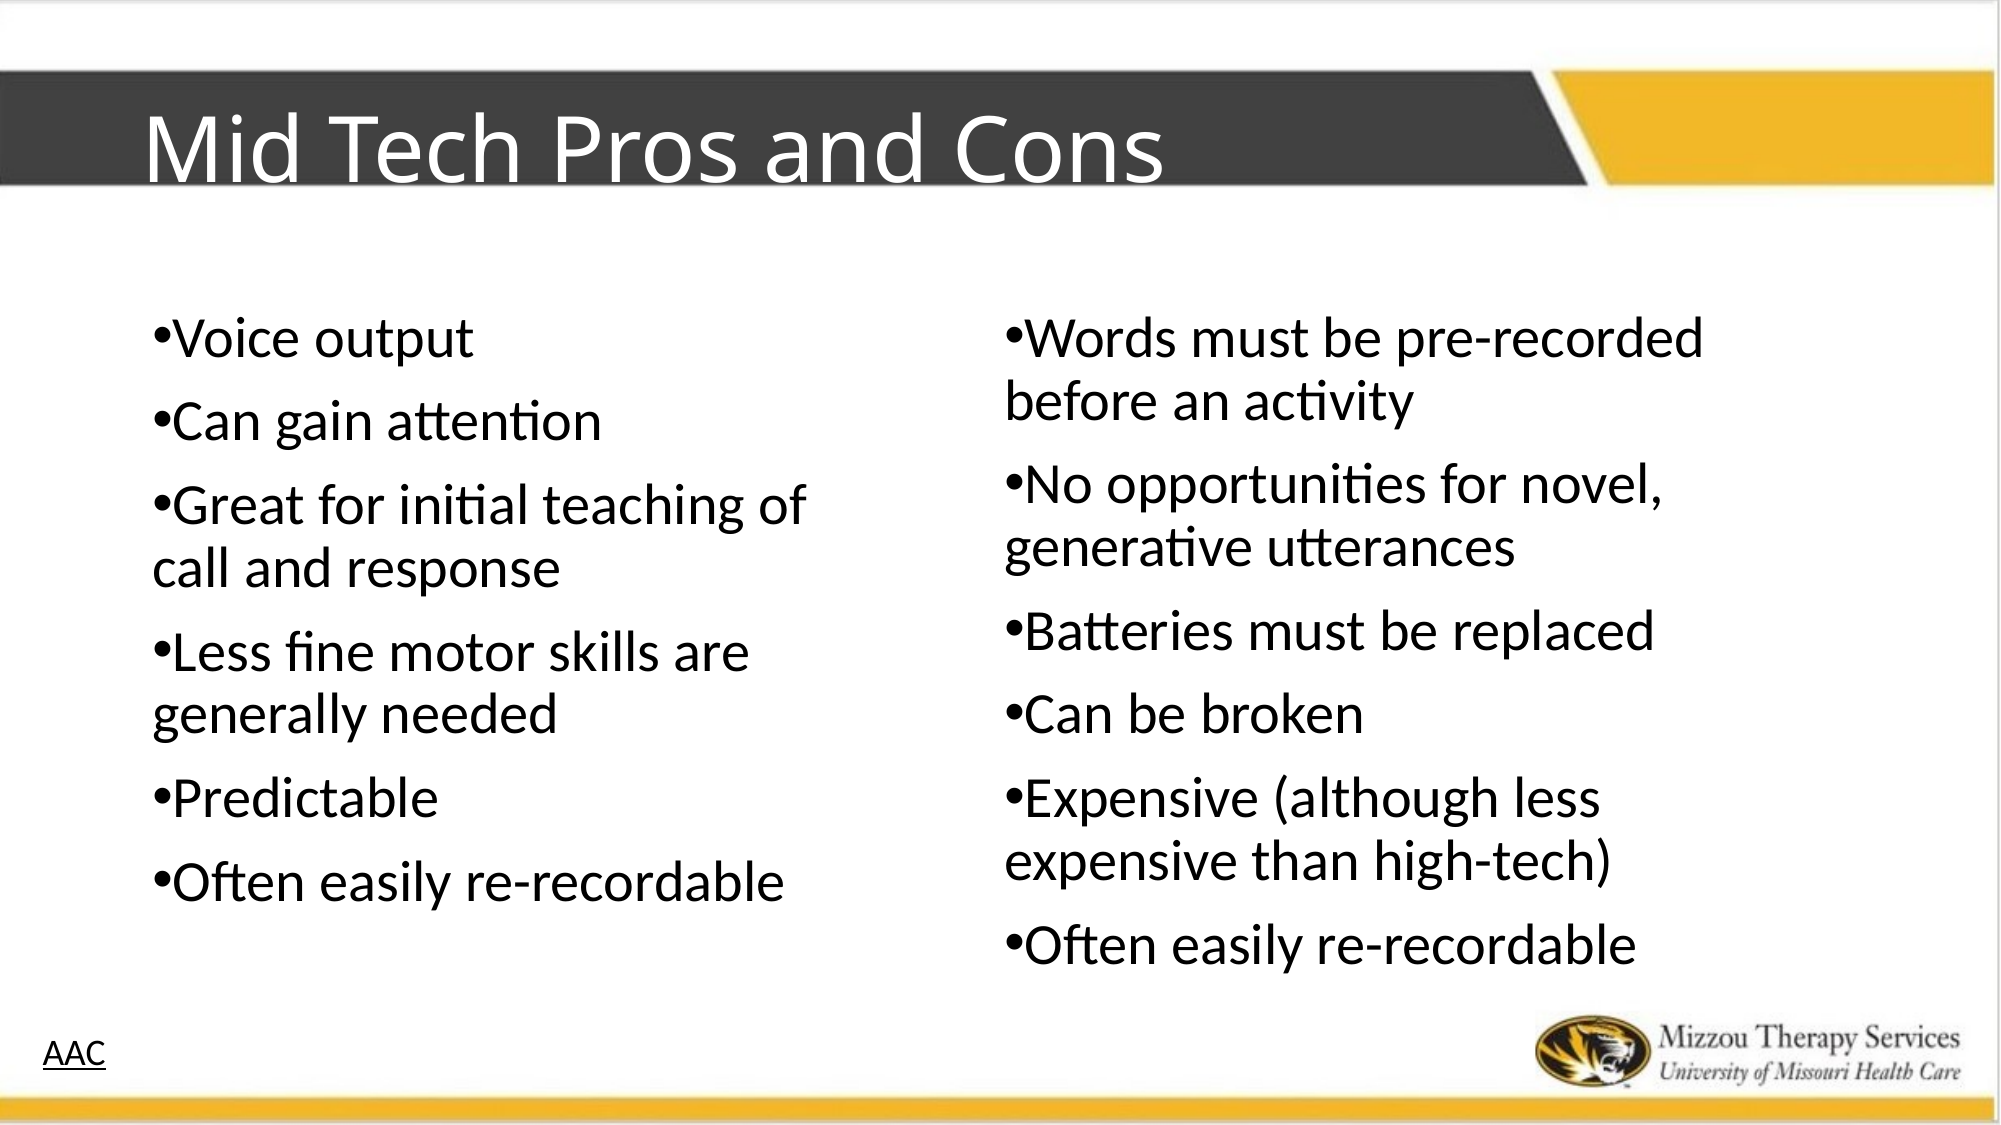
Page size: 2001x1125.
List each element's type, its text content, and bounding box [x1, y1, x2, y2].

title Mid Tech Pros and Cons [126, 44, 1852, 262]
text_box Words must be pre-recorded before an activity No opportunities for novel, generative utterances Batteries must be replaced Can be broken Expensive (although less expensive than high-tech) Often easily re-recordable [989, 299, 1749, 1014]
text_box AAC [27, 1020, 1548, 1081]
list Voice output Can gain attention Great for initial teaching of call and response Less fine motor skills are generally needed Predictable Often easily re-recordable [137, 299, 897, 1014]
picture [0, 0, 2001, 1125]
